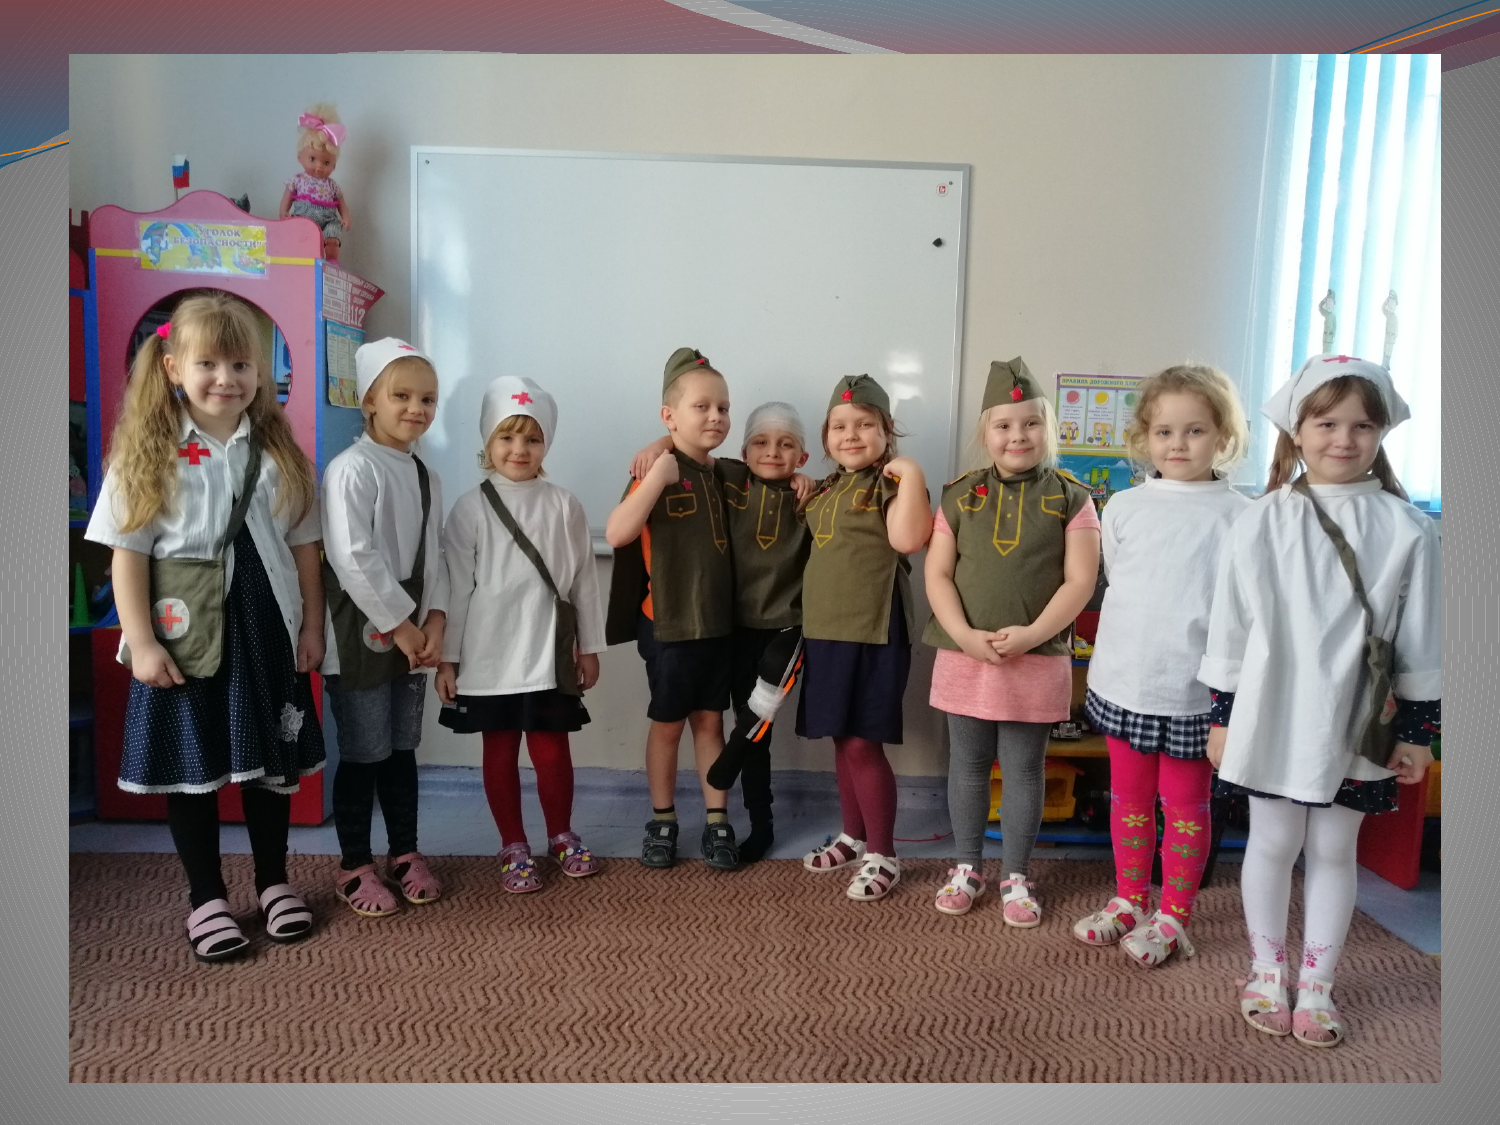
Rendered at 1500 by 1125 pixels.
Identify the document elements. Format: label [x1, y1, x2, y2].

picture [69, 54, 1441, 1083]
